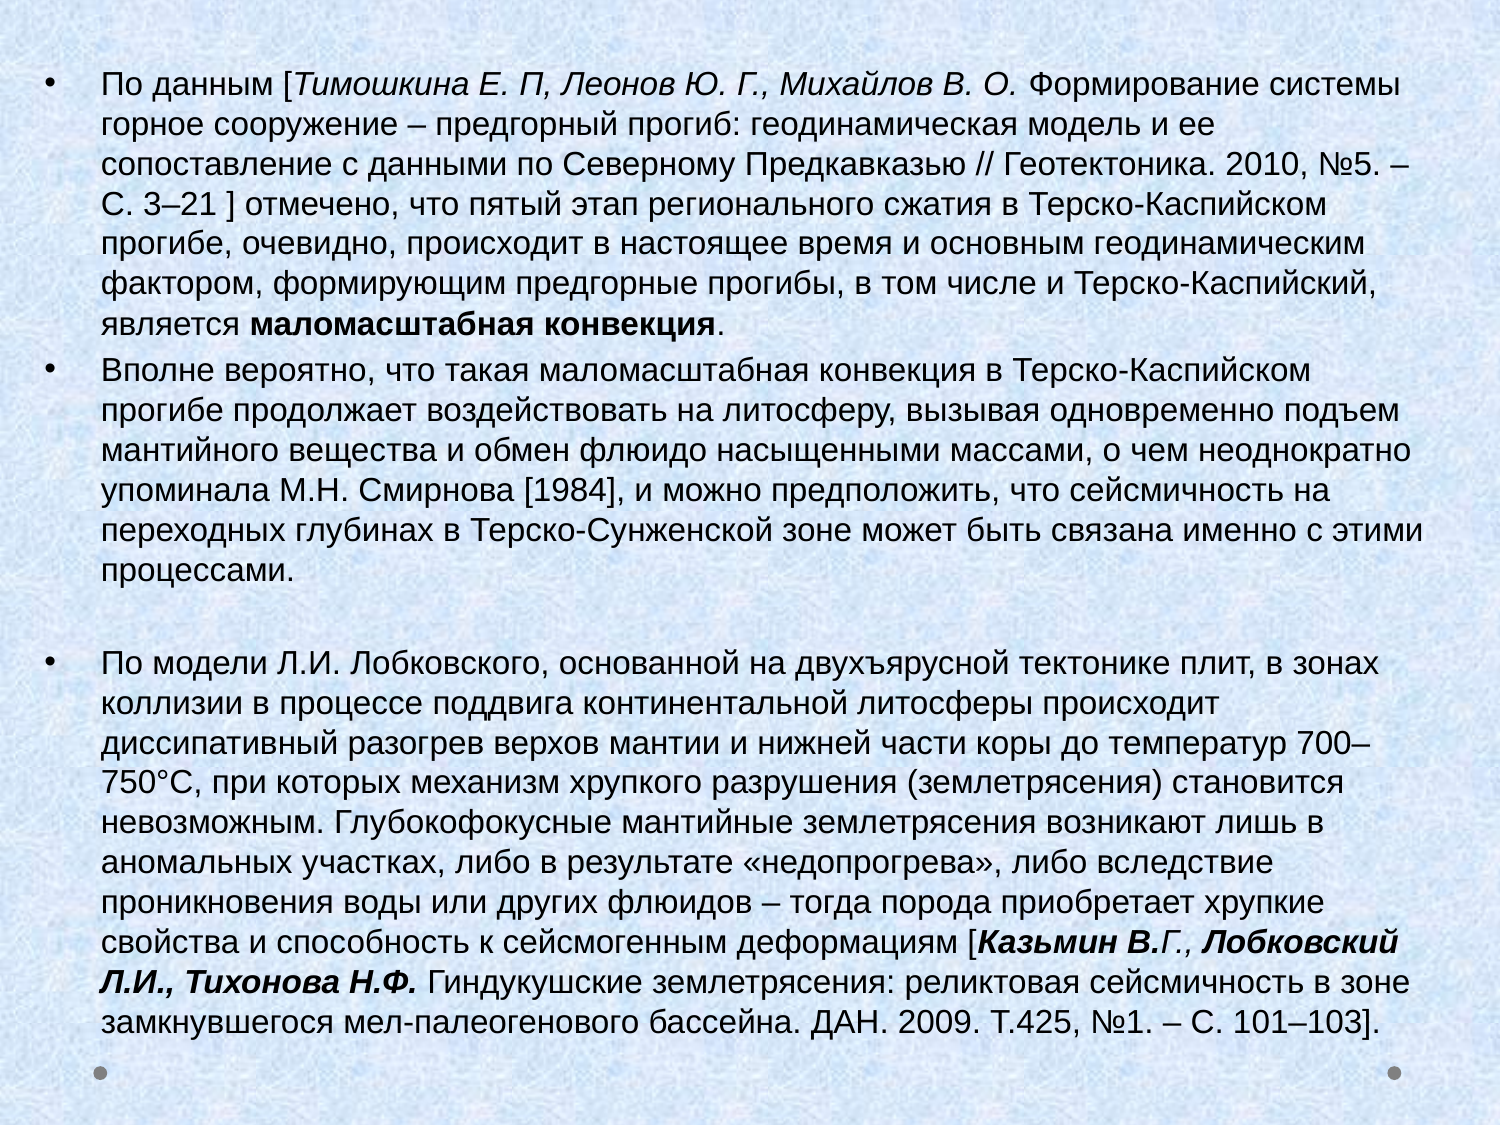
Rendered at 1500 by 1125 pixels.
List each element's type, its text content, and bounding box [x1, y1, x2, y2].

picture [0, 0, 1500, 1125]
list По данным [Тимошкина Е. П, Леонов Ю. Г., Михайлов В. О. Формирование системы горное сооружение – предгорный прогиб: геодинамическая модель и ее сопоставление с данными по Северному Предкавказью // Геотектоника. 2010, №5. – С. 3–21 ] отмечено, что пятый этап регионального сжатия в Терско-Каспийском прогибе, очевидно, происходит в настоящее время и основным геодинамическим фактором, формирующим предгорные прогибы, в том числе и Терско-Каспийский, является маломасштабная конвекция. Вполне вероятно, что такая маломасштабная конвекция в Терско-Каспийском прогибе продолжает воздействовать на литосферу, вызывая одновременно подъем мантийного вещества и обмен флюидо насыщенными массами, о чем неоднократно упоминала М.Н. Смирнова [1984], и можно предположить, что сейсмичность на переходных глубинах в Терско-Сунженской зоне может быть связана именно с этими процессами. По модели Л.И. Лобковского, основанной на двухъярусной тектонике плит, в зонах коллизии в процессе поддвига континентальной литосферы происходит диссипативный разогрев верхов мантии и нижней части коры до температур 700–750°С, при которых механизм хрупкого разрушения (землетрясения) становится невозможным. Глубокофокусные мантийные землетрясения возникают лишь в аномальных участках, либо в результате «недопрогрева», либо вследствие проникновения воды или других флюидов – тогда порода приобретает хрупкие свойства и способность к сейсмогенным деформациям [Казьмин В.Г., Лобковский Л.И., Тихонова Н.Ф. Гиндукушские землетрясения: реликтовая сейсмичность в зоне замкнувшегося мел-палеогенового бассейна. ДАН. 2009. Т.425, №1. – С. 101–103]. [29, 54, 1457, 797]
